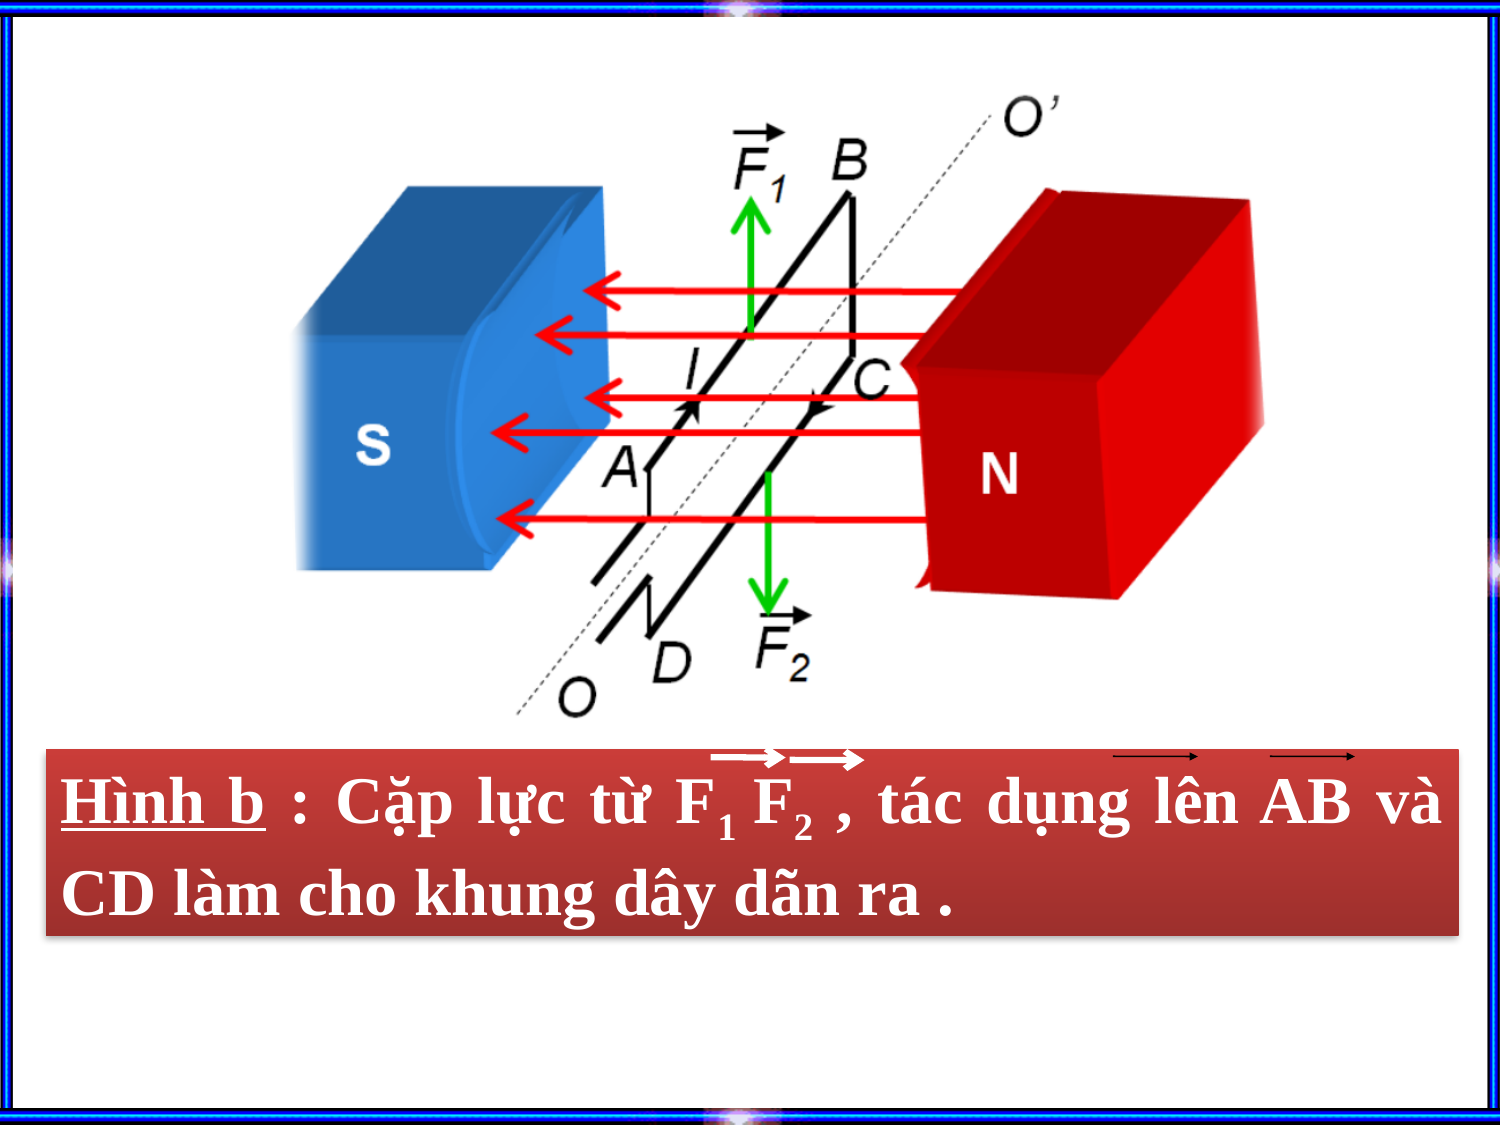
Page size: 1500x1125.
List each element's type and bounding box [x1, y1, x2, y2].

text_box [10, 731, 1494, 962]
picture [0, 0, 1500, 1125]
